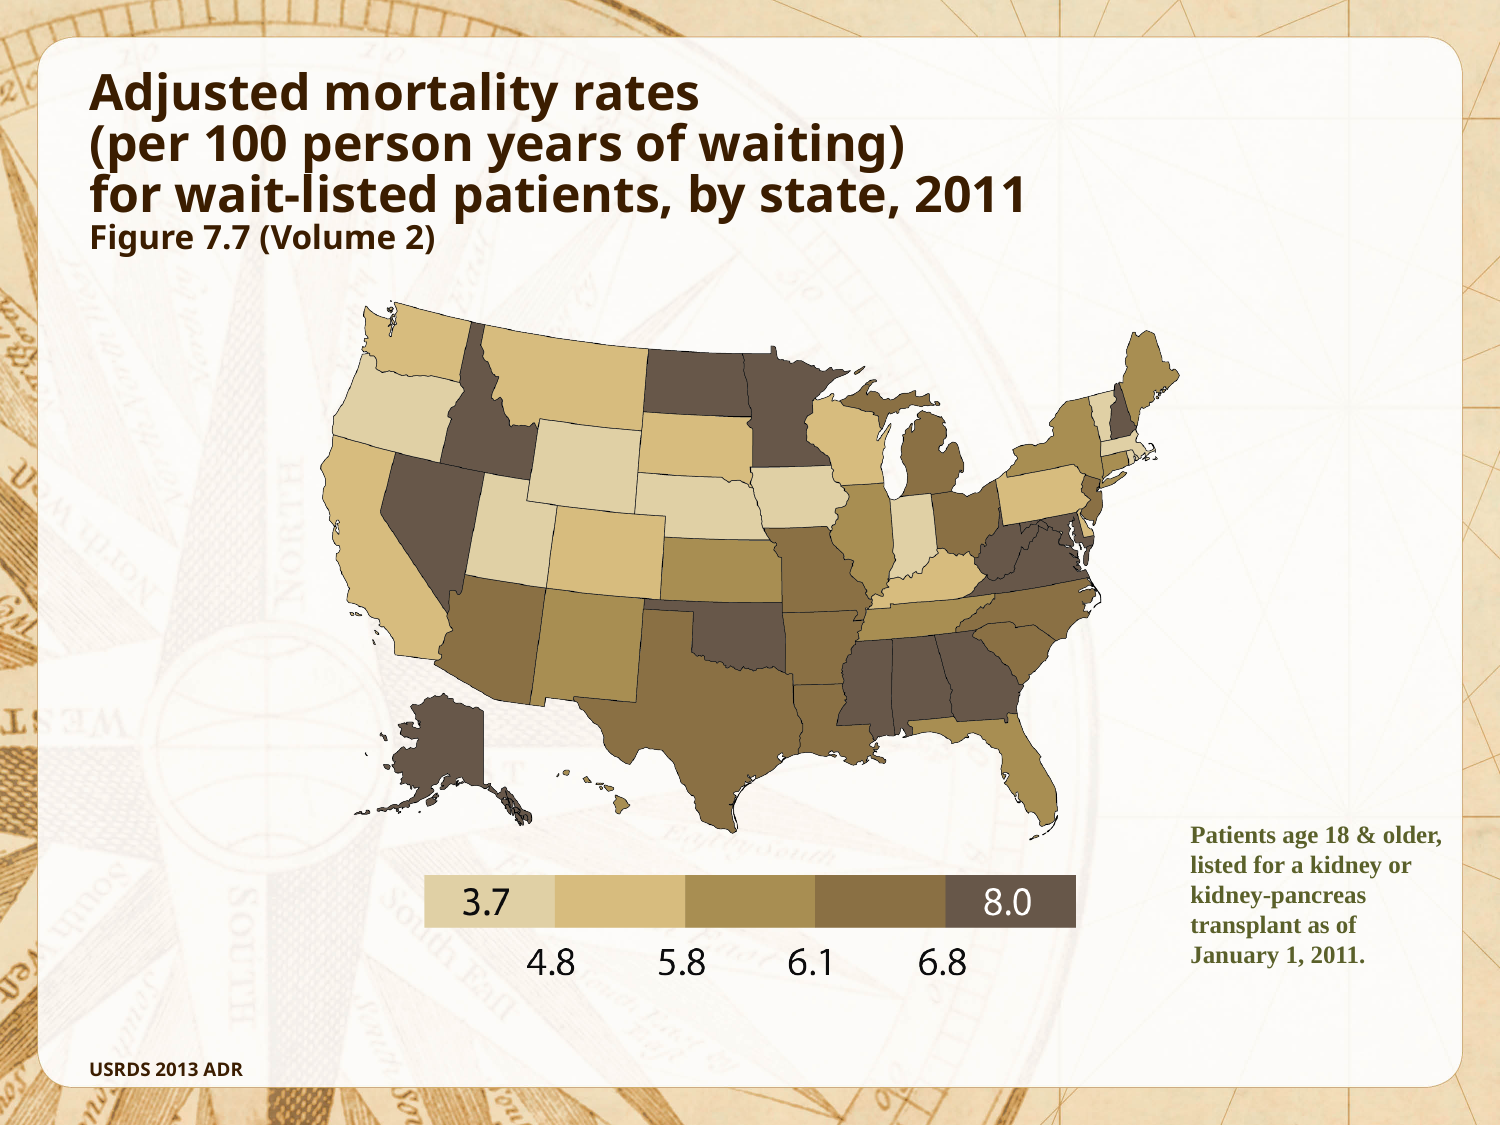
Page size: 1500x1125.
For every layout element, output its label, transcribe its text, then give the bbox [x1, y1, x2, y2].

title Adjusted mortality rates (per 100 person years of waiting) for wait-listed patients, by state, 2011 Figure 7.7 (Volume 2) [74, 45, 1425, 264]
picture [0, 0, 1500, 1125]
text_box Patients age 18 & older, listed for a kidney or kidney-pancreas transplant as of January 1, 2011. [1190, 825, 1446, 976]
